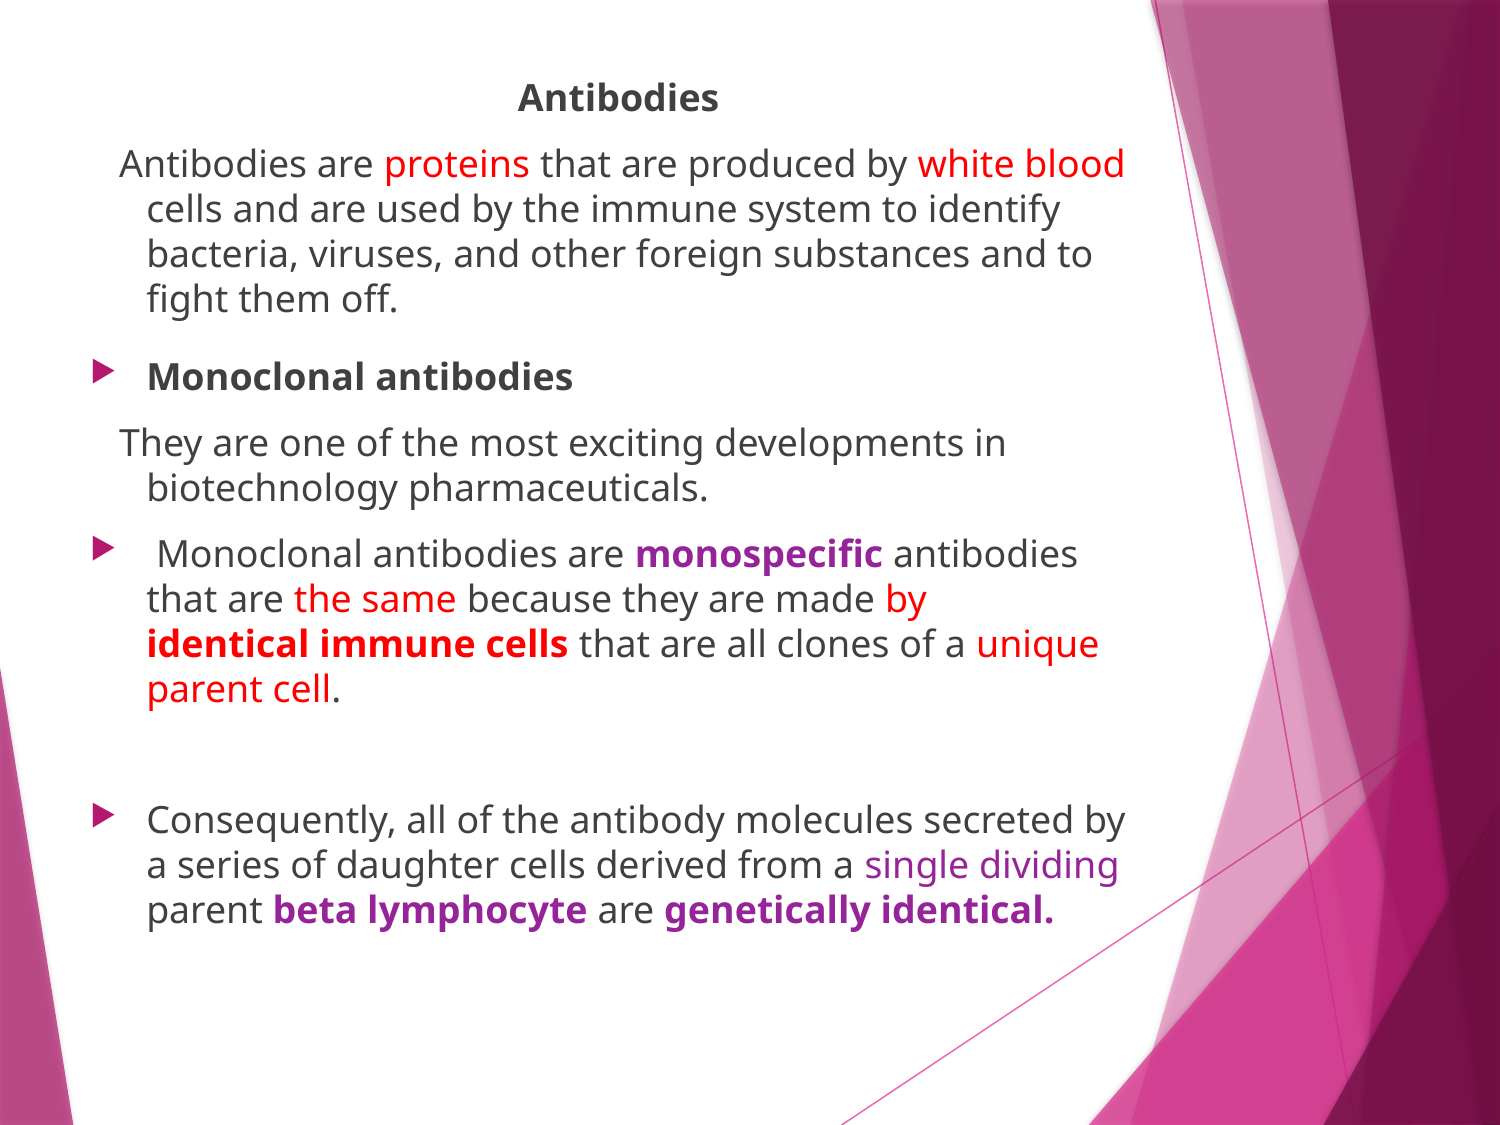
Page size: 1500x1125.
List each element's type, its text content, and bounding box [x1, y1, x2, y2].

list Antibodies Antibodies are proteins that are produced by white blood cells and are used by the immune system to identify bacteria, viruses, and other foreign substances and to fight them off. Monoclonal antibodies They are one of the most exciting developments in biotechnology pharmaceuticals. Monoclonal antibodies are monospecific antibodies that are the same because they are made by identical immune cells that are all clones of a unique parent cell. Consequently, all of the antibody molecules secreted by a series of daughter cells derived from a single dividing parent beta lymphocyte are genetically identical. [75, 66, 1163, 1035]
